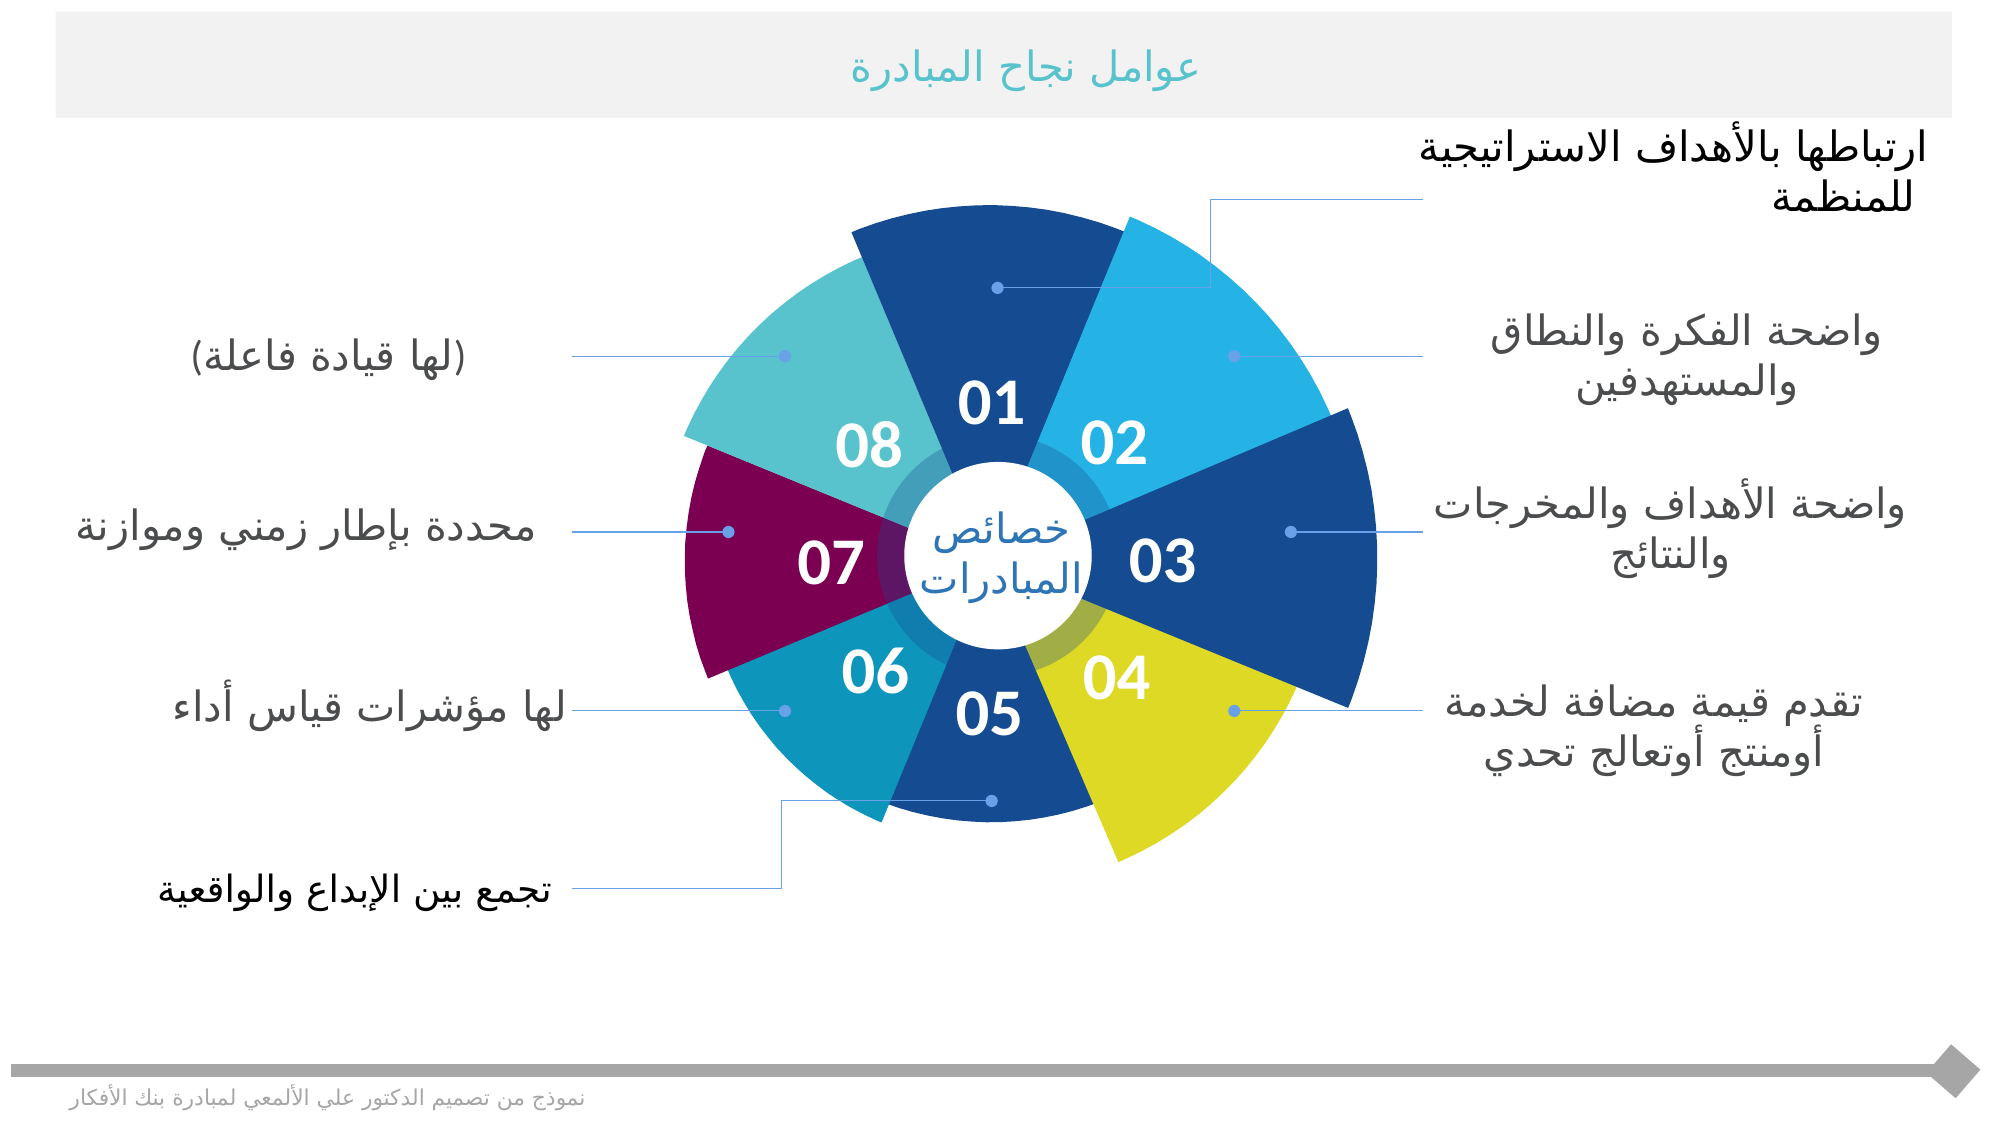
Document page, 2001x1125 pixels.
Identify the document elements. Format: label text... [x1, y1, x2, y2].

text_box تجمع بين الإبداع والواقعية [142, 858, 568, 918]
text_box (لها قيادة فاعلة) [75, 321, 596, 386]
text_box محددة بإطار زمني وموازنة [53, 491, 574, 556]
text_box تقدم قيمة مضافة لخدمة أومنتج أوتعالج تحدي [1401, 667, 1922, 782]
text_box ارتباطها بالأهداف الاستراتيجية للمنظمة [1343, 118, 1944, 228]
text_box عوامل نجاح المبادرة [55, 11, 1952, 118]
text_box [997, 199, 1424, 288]
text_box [683, 205, 1378, 863]
text_box واضحة الفكرة والنطاق والمستهدفين [1434, 296, 1955, 411]
text_box لها مؤشرات قياس أداء [157, 672, 582, 738]
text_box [571, 800, 992, 889]
text_box واضحة الأهداف والمخرجات والنتائج [1401, 469, 1955, 585]
